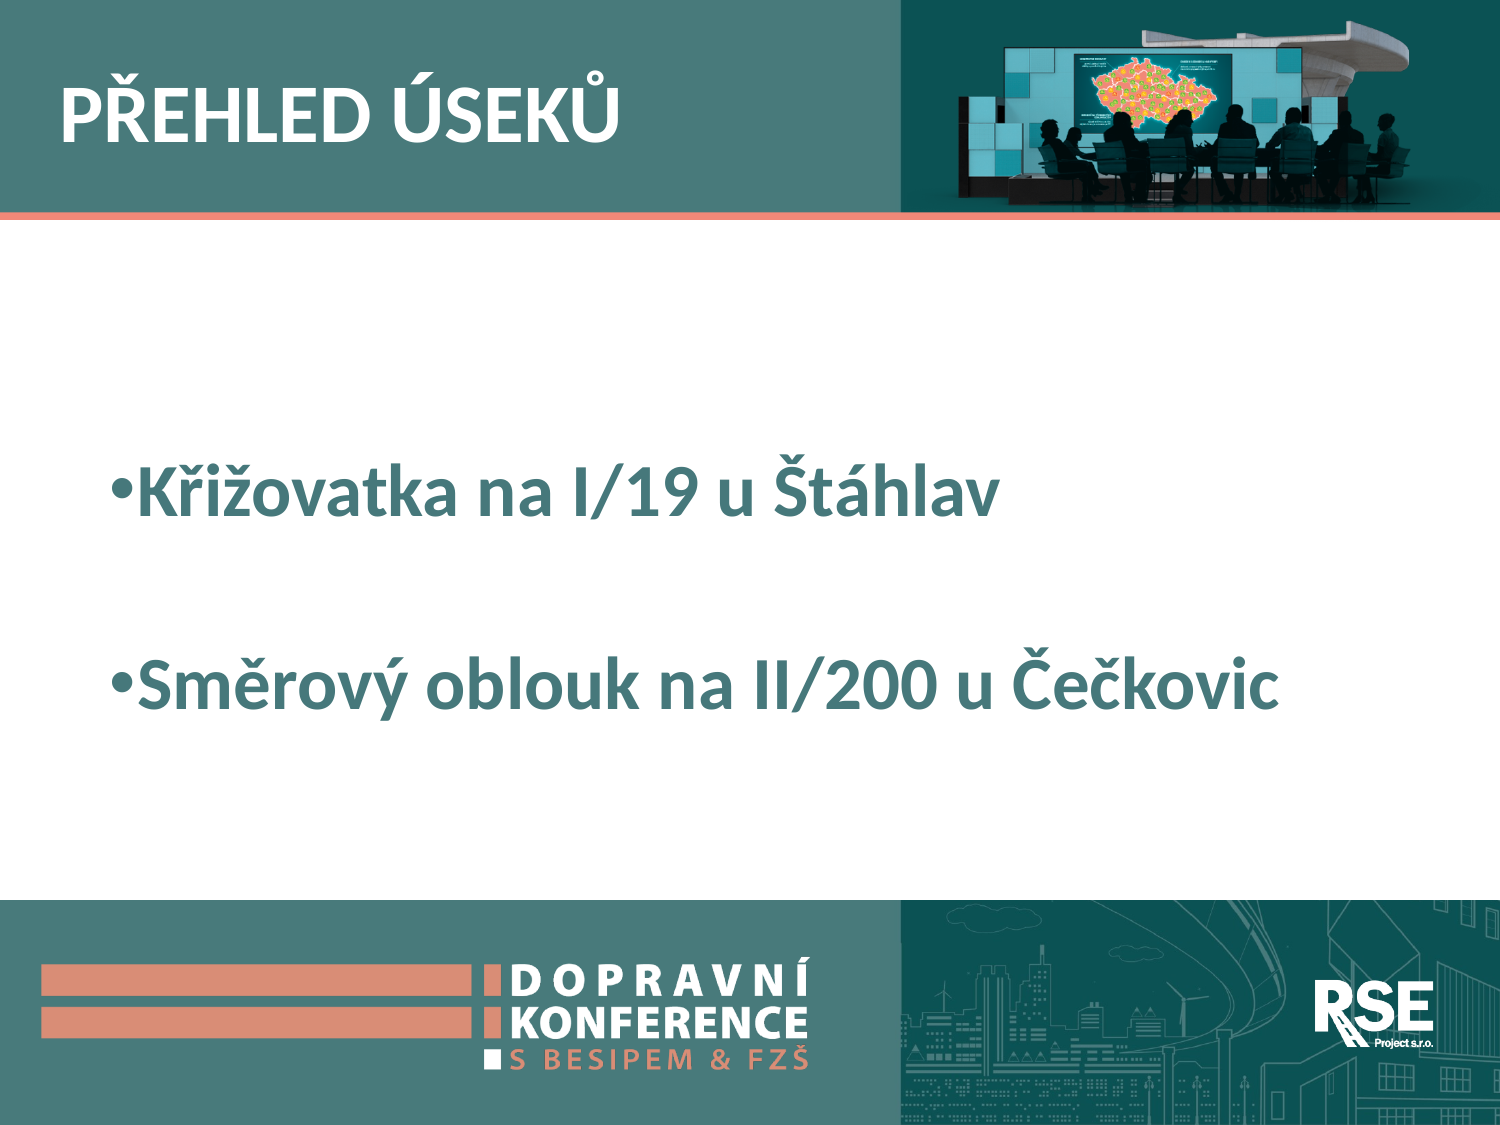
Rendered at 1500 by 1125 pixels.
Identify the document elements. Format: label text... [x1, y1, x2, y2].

picture [0, 0, 1500, 280]
list Křižovatka na I/19 u Štáhlav Směrový oblouk na II/200 u Čečkovic [94, 444, 1500, 776]
picture [0, 900, 1500, 1125]
